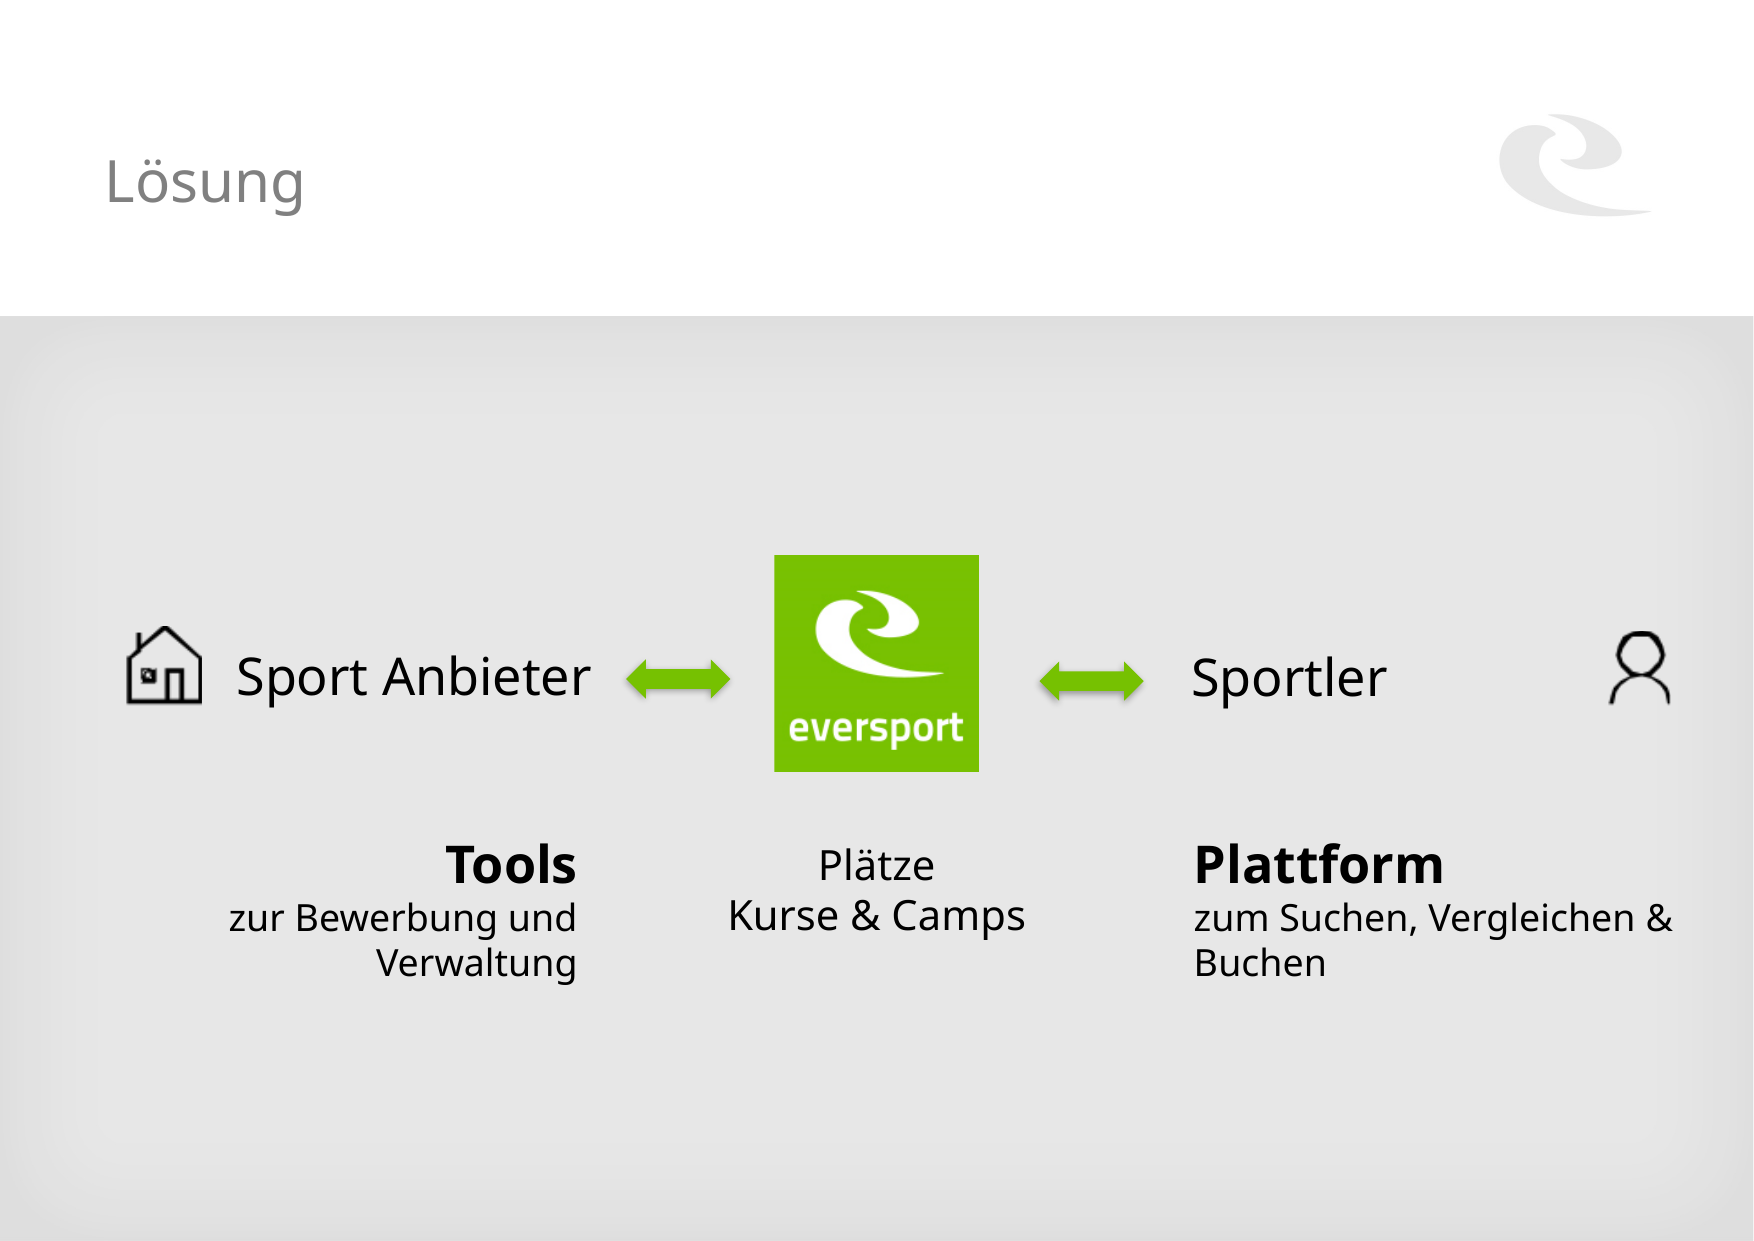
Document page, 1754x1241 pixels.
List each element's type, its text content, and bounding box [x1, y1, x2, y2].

text_box [630, 658, 731, 700]
picture [0, 0, 1754, 1241]
title Lösung [87, 49, 1234, 309]
text_box Tools zur Bewerbung und Verwaltung [20, 779, 593, 1037]
text_box [1039, 660, 1145, 702]
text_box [1176, 630, 1672, 716]
text_box Plätze Kurse & Camps [674, 831, 1080, 947]
text_box Plattform zum Suchen, Vergleichen & Buchen [1178, 823, 1754, 991]
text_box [124, 626, 627, 715]
